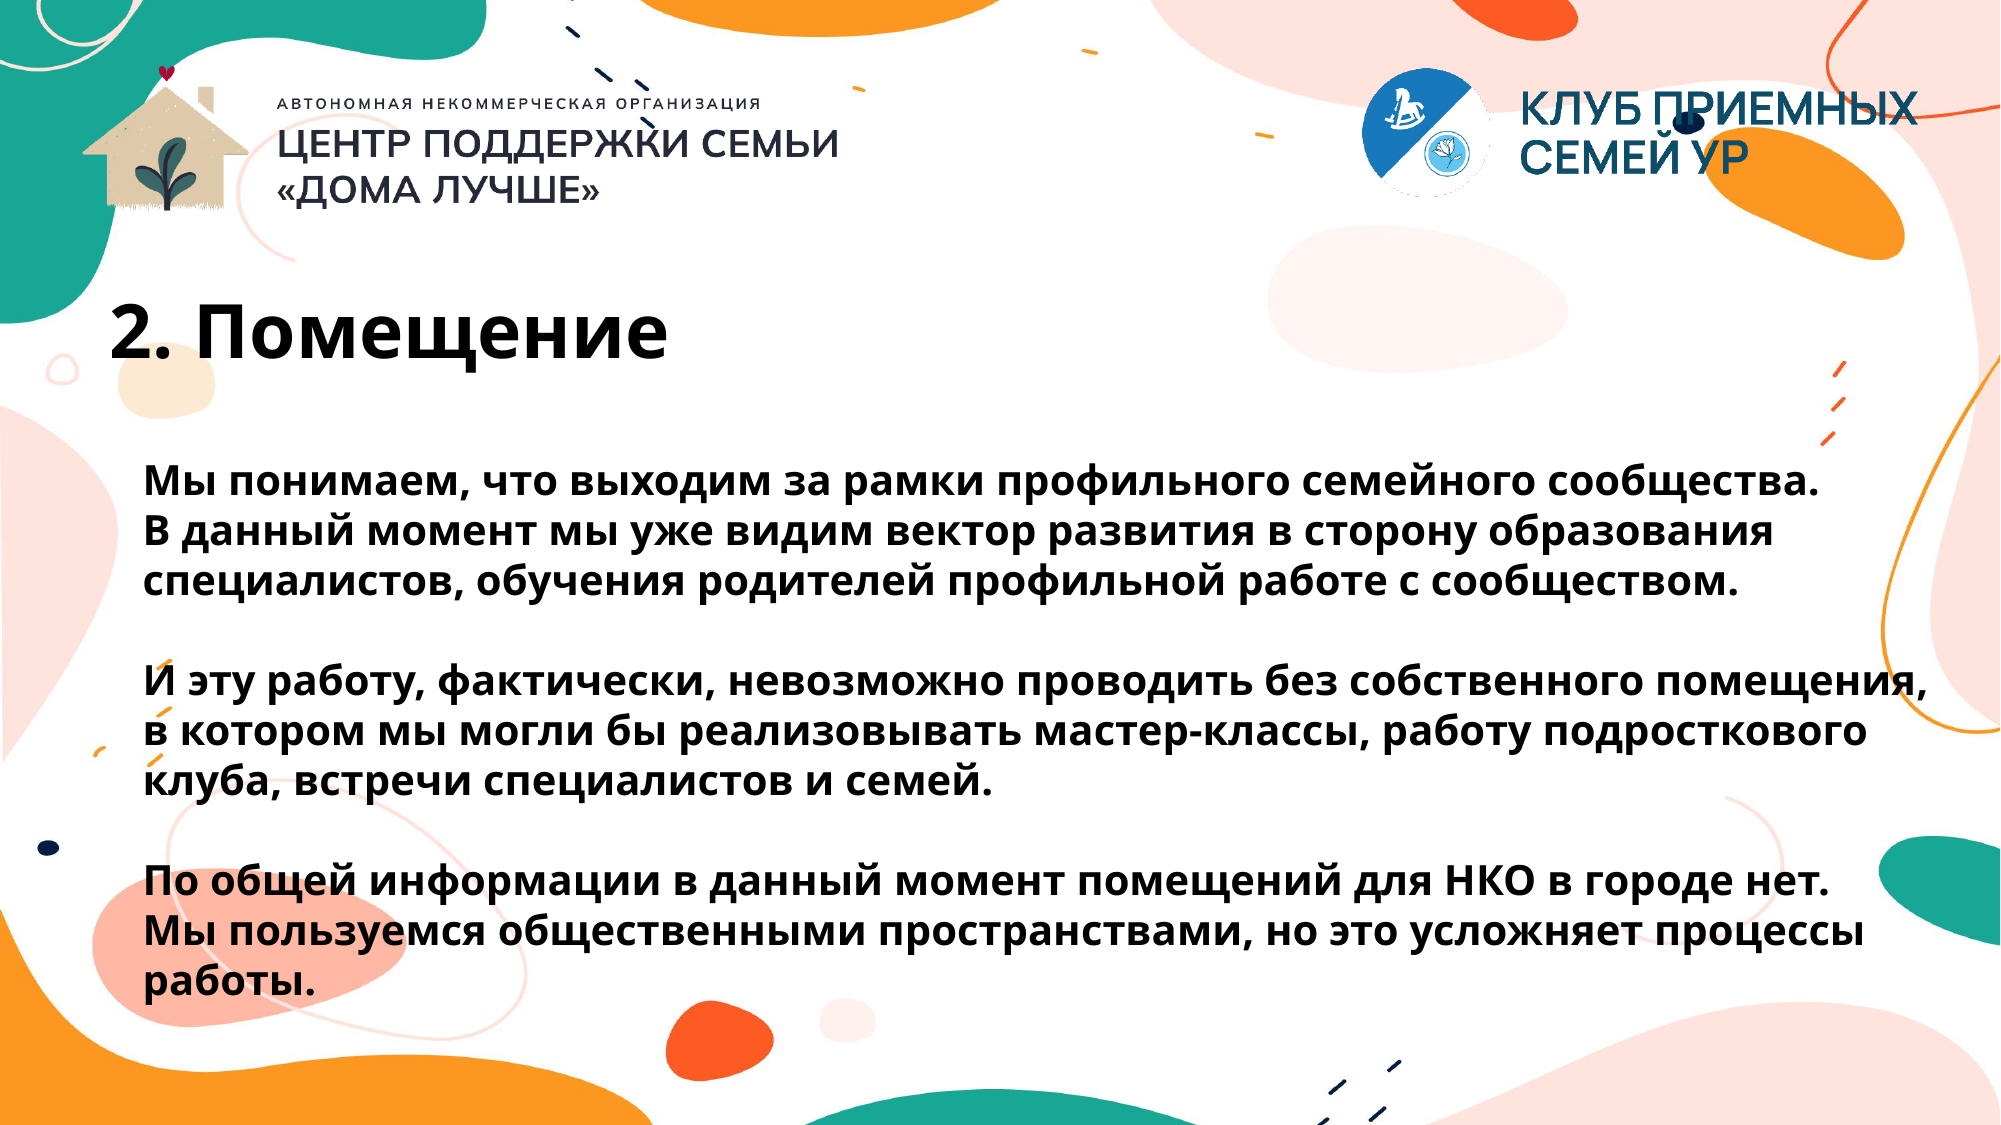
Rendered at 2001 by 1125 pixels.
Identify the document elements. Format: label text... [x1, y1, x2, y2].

text_box Мы понимаем, что выходим за рамки профильного семейного сообщества. В данный момент мы уже видим вектор развития в сторону образования специалистов, обучения родителей профильной работе с сообществом. И эту работу, фактически, невозможно проводить без собственного помещения, в котором мы могли бы реализовывать мастер-классы, работу подросткового клуба, встречи специалистов и семей. По общей информации в данный момент помещений для НКО в городе нет. Мы пользуемся общественными пространствами, но это усложняет процессы работы. [128, 446, 1944, 1012]
picture [0, 0, 2001, 1125]
text_box 2. Помещение [95, 276, 686, 382]
